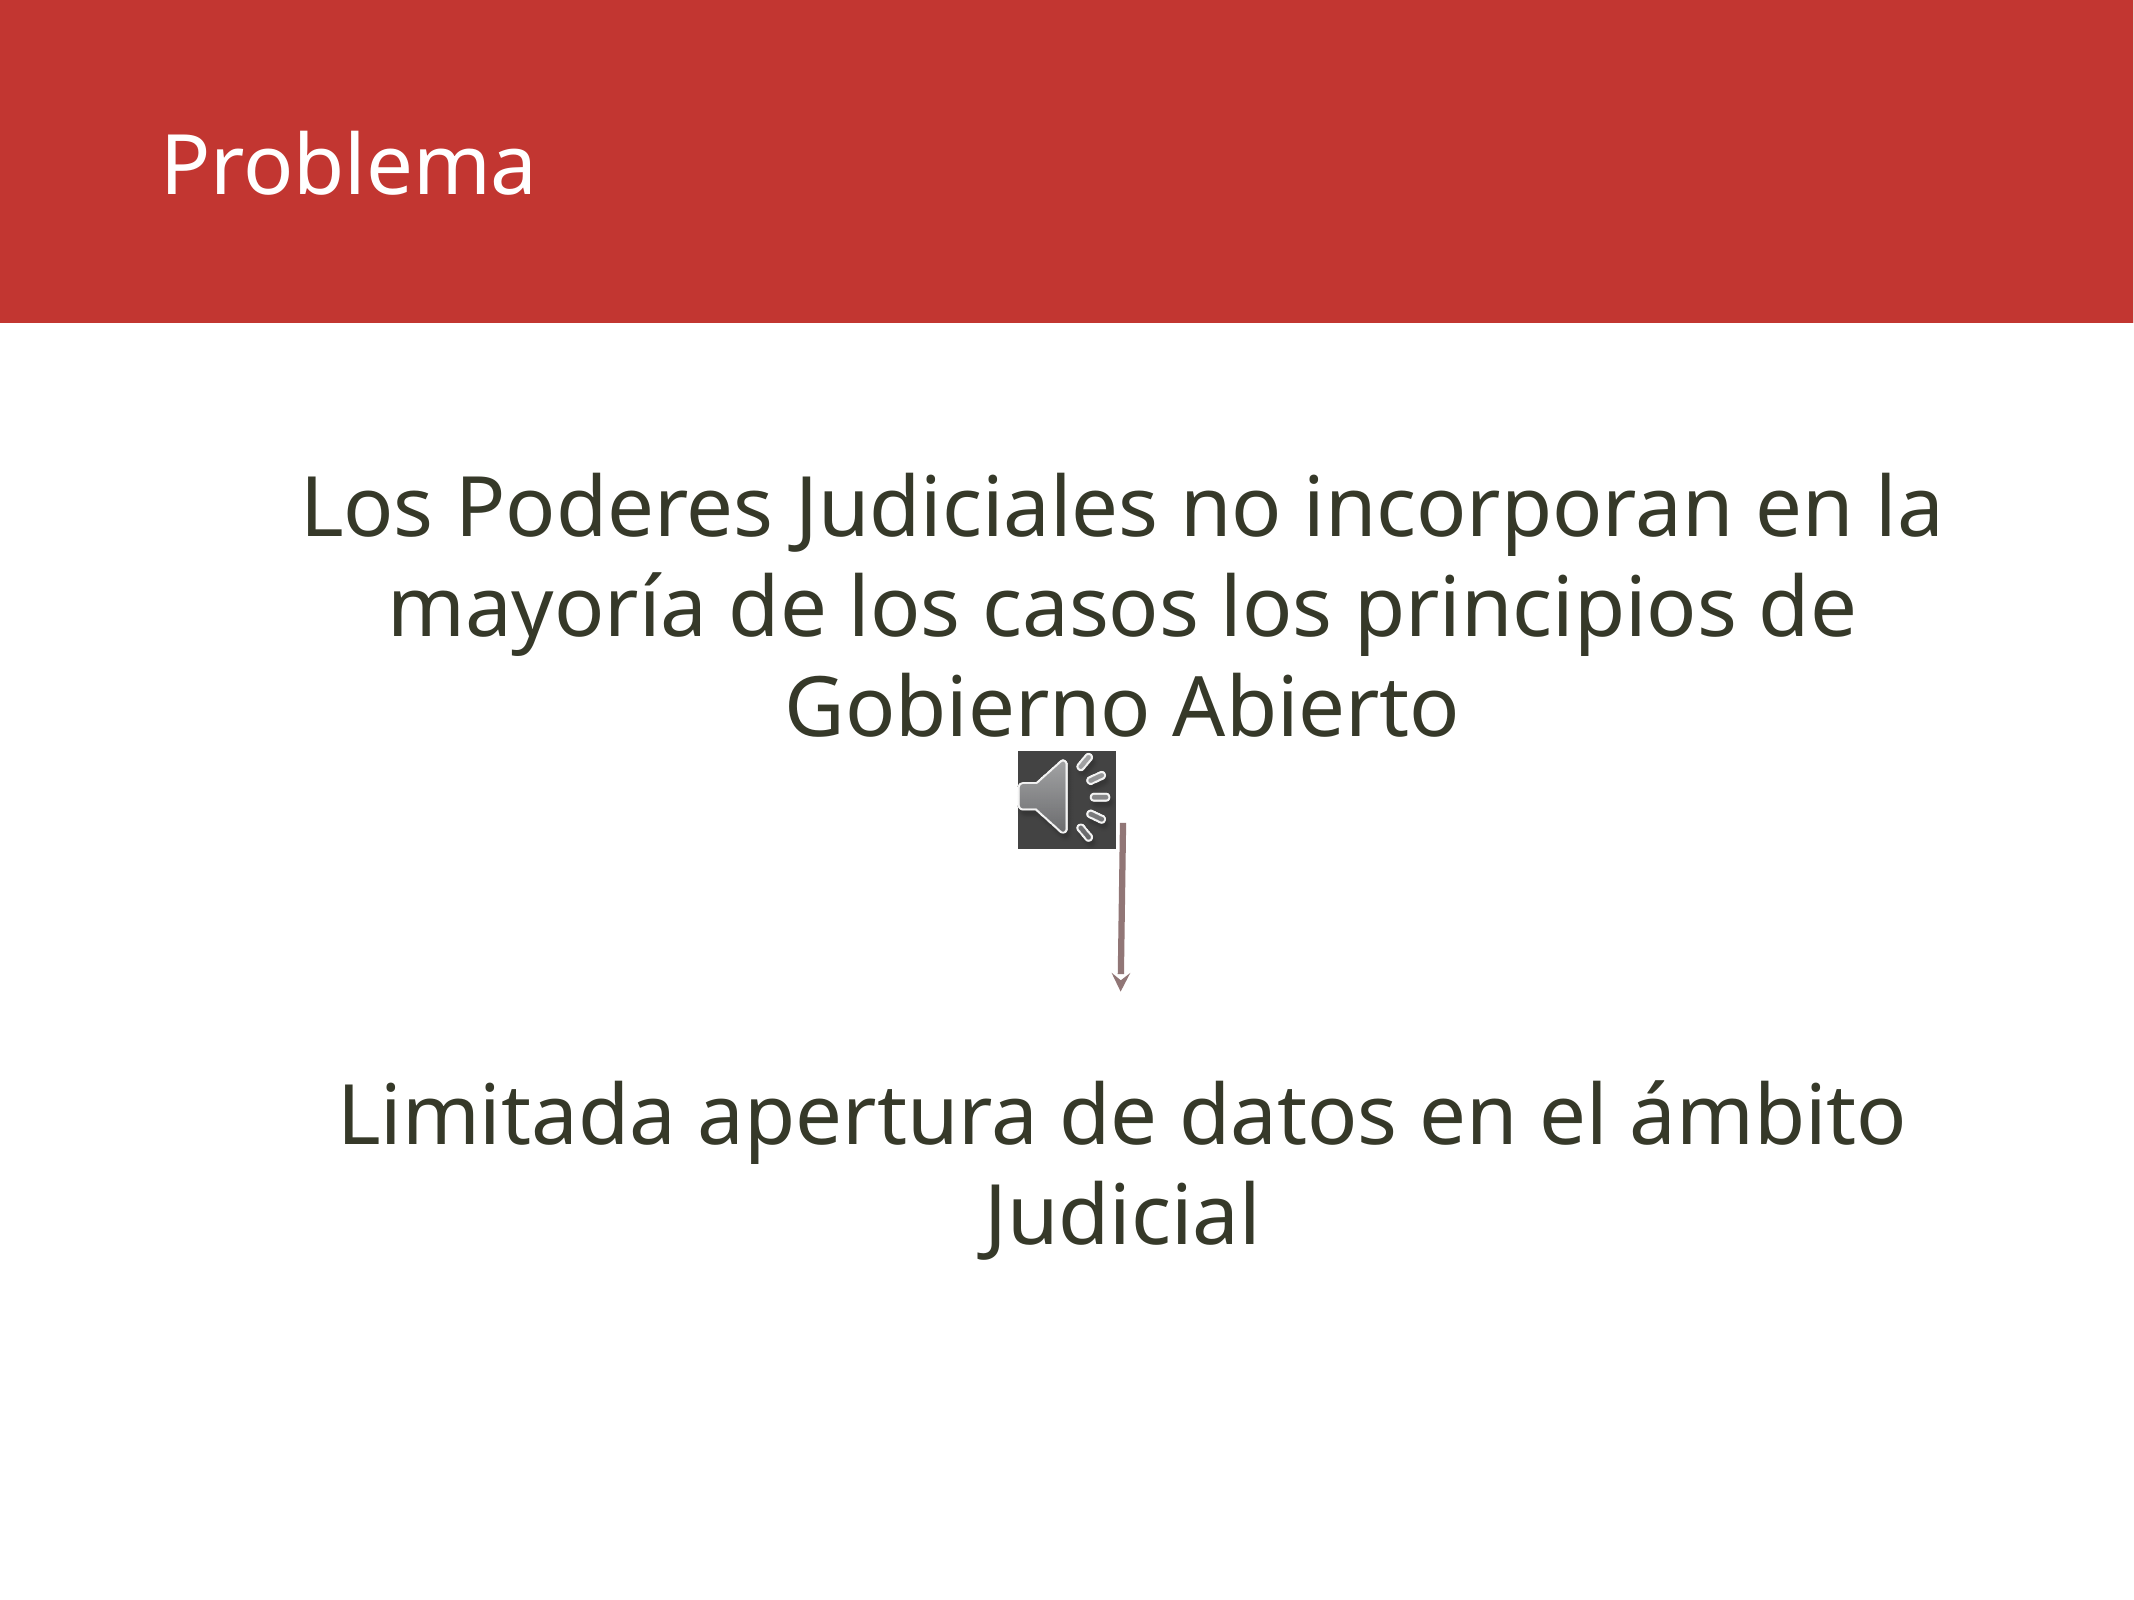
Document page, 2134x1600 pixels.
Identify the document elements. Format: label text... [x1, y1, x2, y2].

text_box [1114, 979, 1128, 992]
text_box Problema [0, 0, 2134, 323]
list Los Poderes Judiciales no incorporan en la mayoría de los casos los principios de Gobierno Abierto Limitada apertura de datos en el ámbito Judicial [286, 324, 1959, 1393]
picture [1016, 749, 1117, 851]
